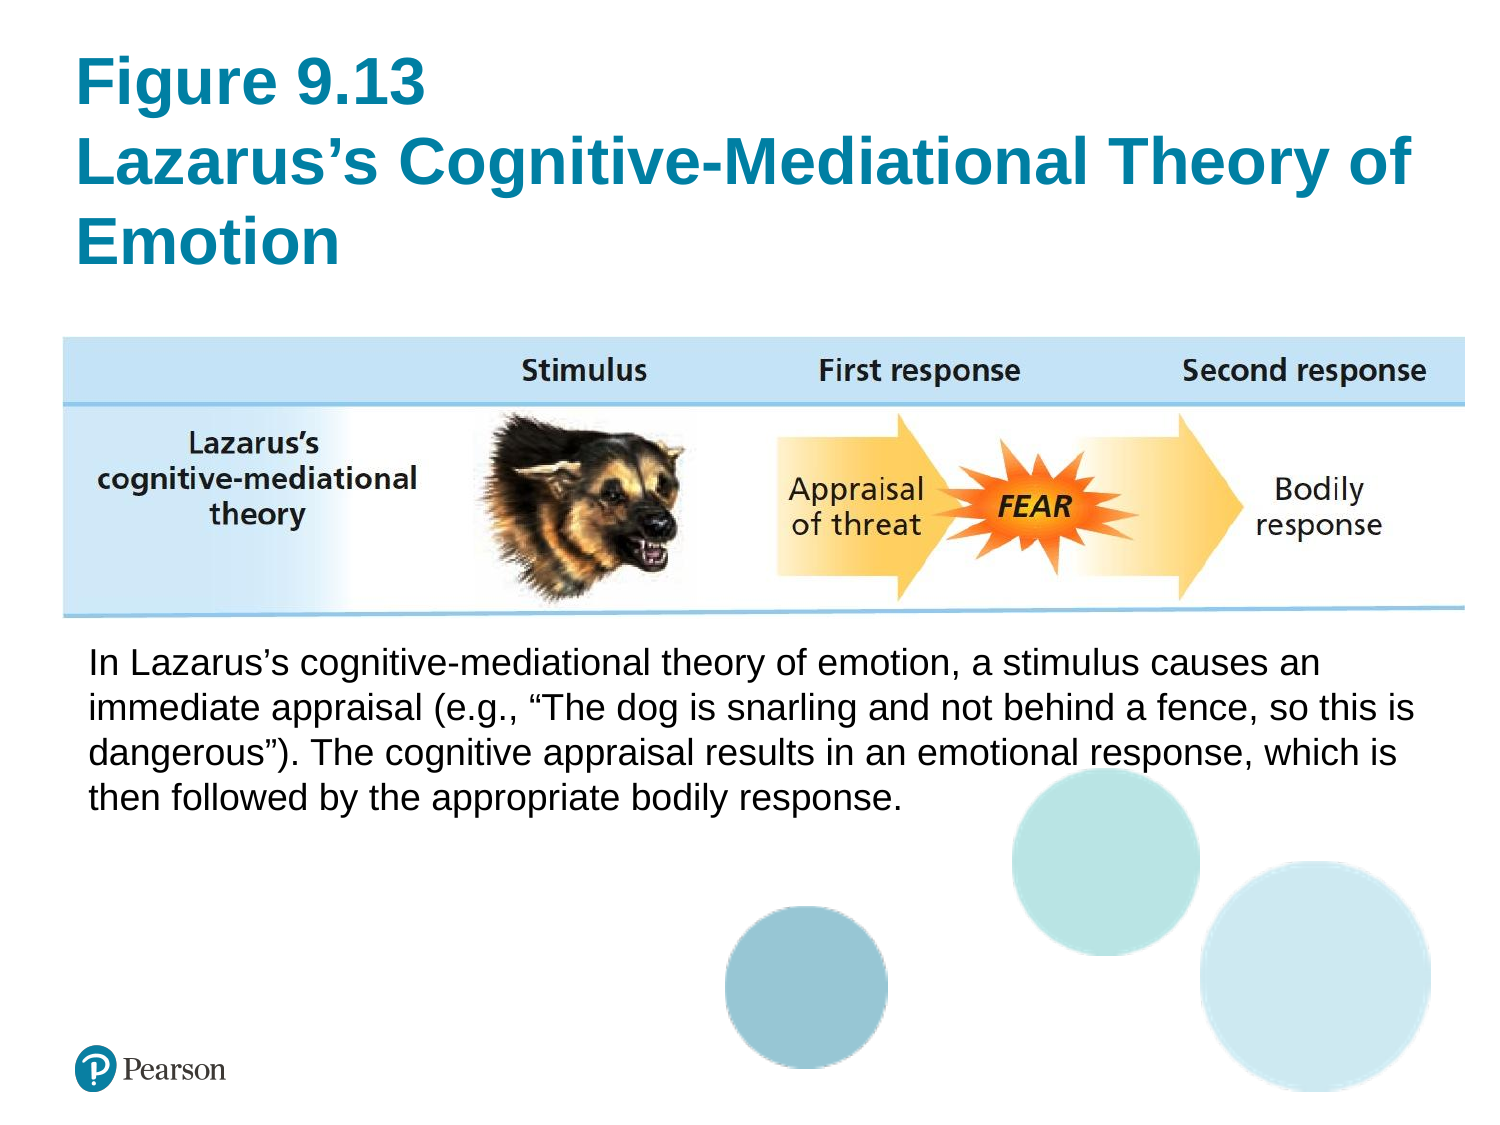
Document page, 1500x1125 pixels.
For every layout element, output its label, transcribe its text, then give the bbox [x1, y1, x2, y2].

picture [75, 1045, 90, 1061]
picture [101, 1045, 226, 1092]
picture [1012, 788, 1431, 1092]
picture [725, 906, 888, 1069]
picture [83, 1054, 109, 1079]
picture [62, 336, 1465, 619]
picture [75, 1078, 86, 1092]
list In Lazarus’s cognitive-mediational theory of emotion, a stimulus causes an immediate appraisal (e.g., “The dog is snarling and not behind a fence, so this is dangerous”). The cognitive appraisal results in an emotional response, which is then followed by the appropriate bodily response. [88, 637, 1439, 788]
title Figure 9.13 Lazarus’s Cognitive-Mediational Theory of Emotion [75, 37, 1425, 213]
